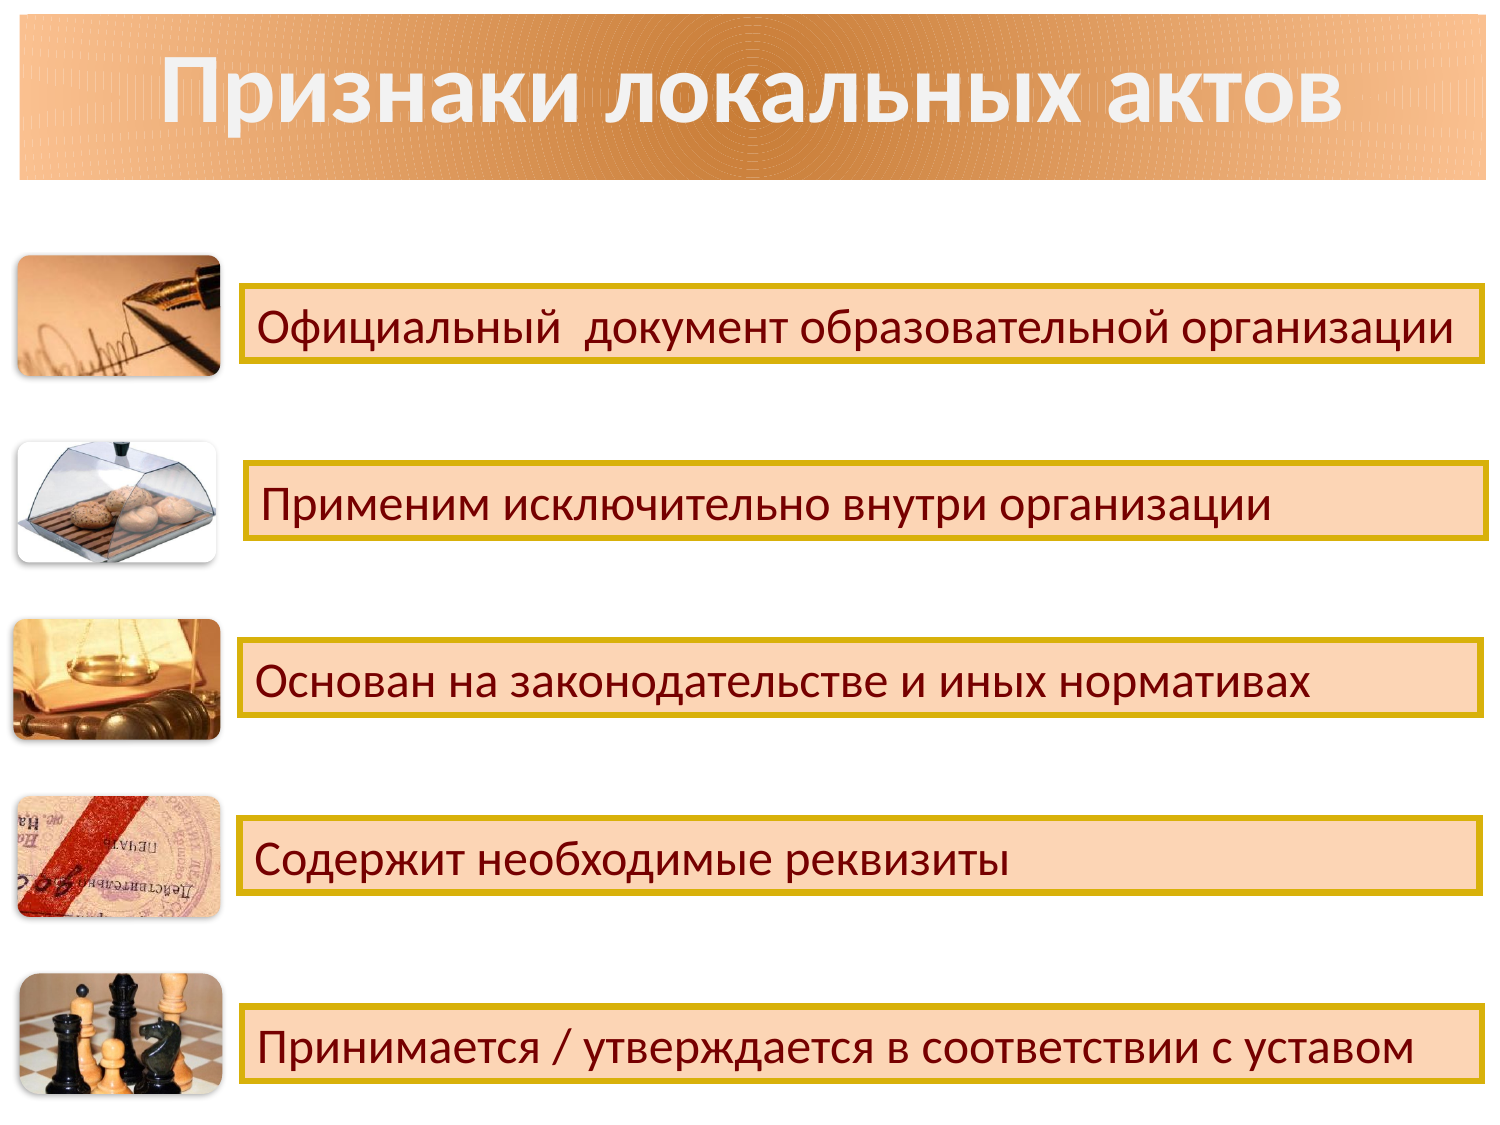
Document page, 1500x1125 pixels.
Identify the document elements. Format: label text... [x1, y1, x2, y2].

text_box [17, 796, 221, 917]
text_box Официальный документ образовательной организации [242, 285, 1483, 361]
text_box [13, 619, 221, 740]
text_box Содержит необходимые реквизиты [239, 817, 1480, 893]
title Признаки локальных актов [18, 13, 1488, 182]
text_box [19, 973, 223, 1095]
text_box Применим исключительно внутри организации [245, 462, 1486, 538]
text_box [17, 255, 221, 377]
text_box Принимается / утверждается в соответствии с уставом [242, 1006, 1483, 1082]
text_box [17, 441, 217, 563]
text_box Основан на законодательстве и иных нормативах [240, 640, 1481, 716]
